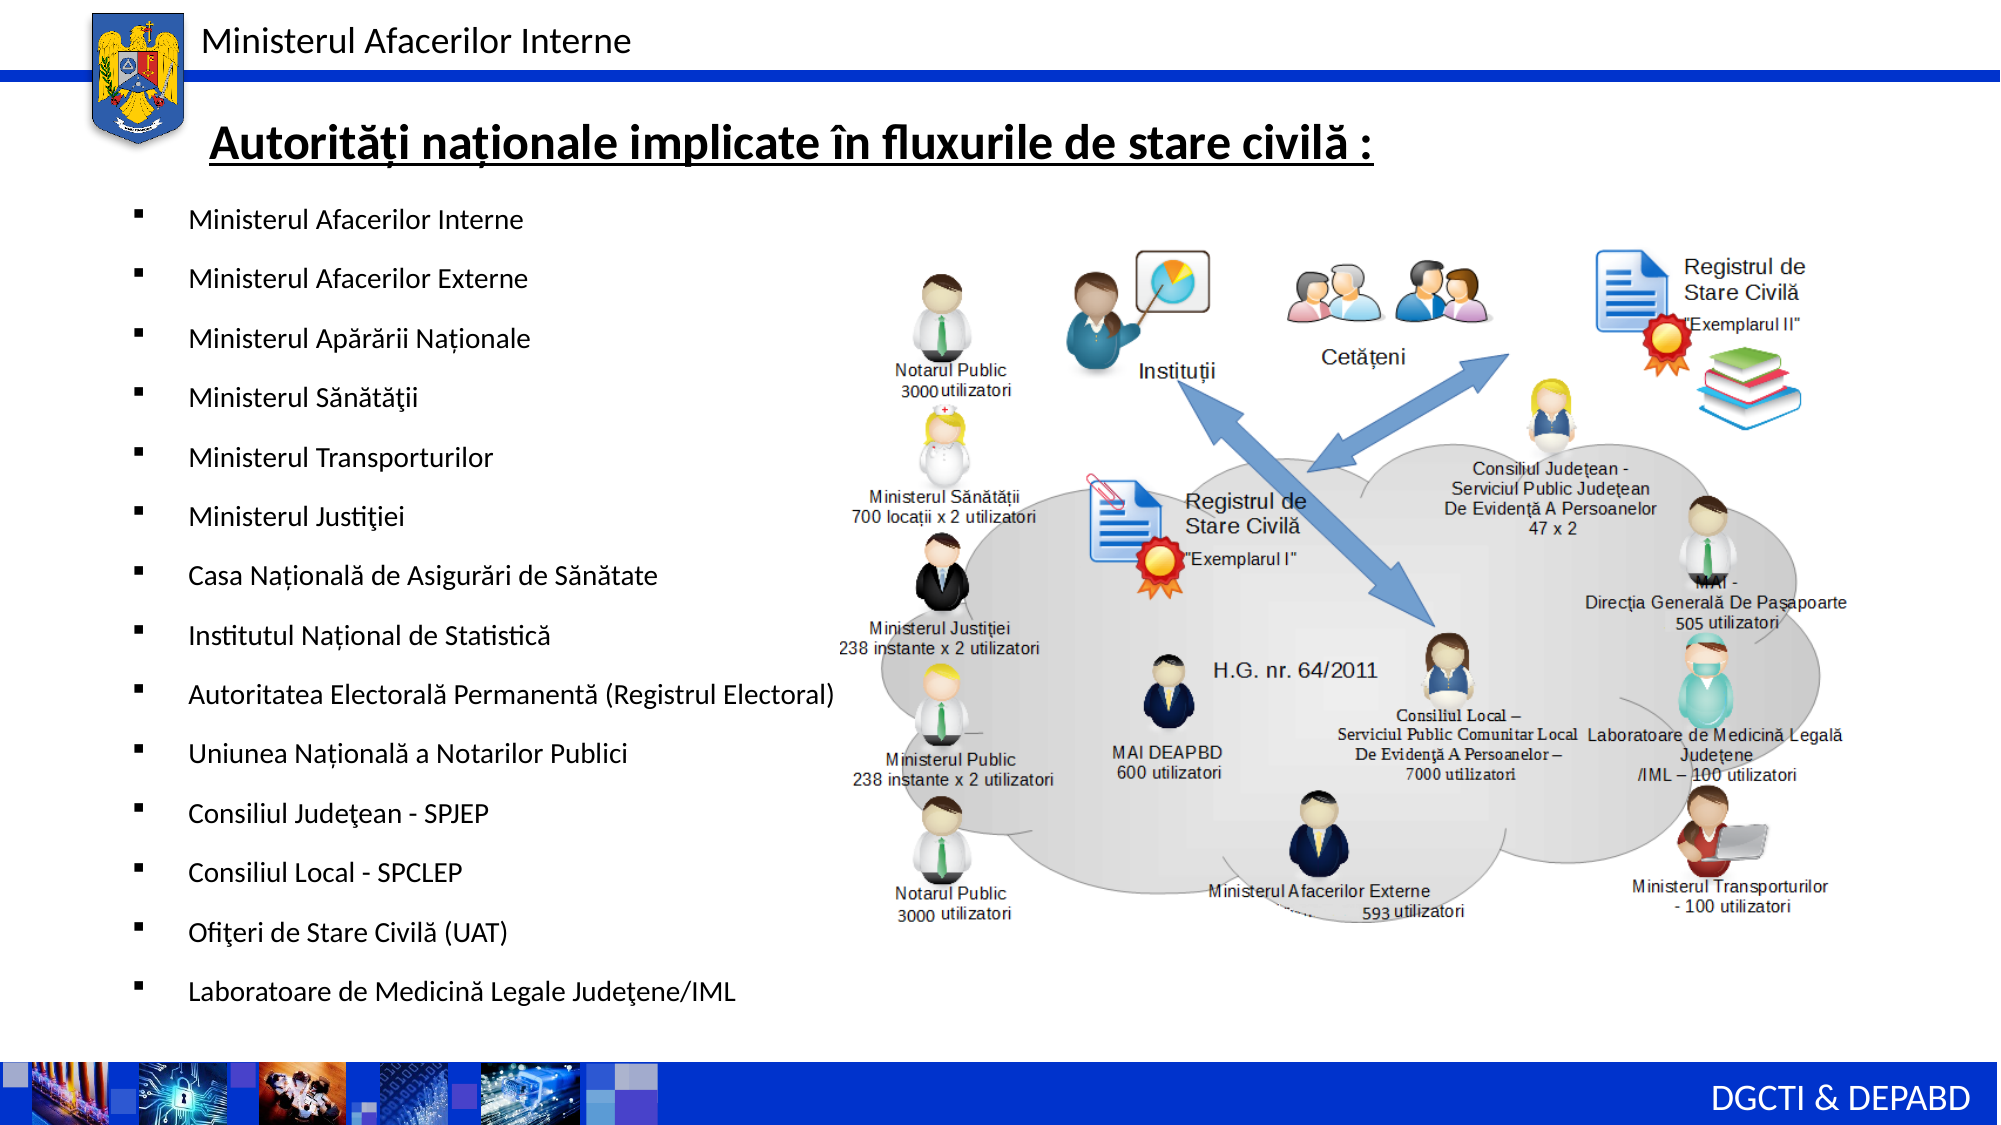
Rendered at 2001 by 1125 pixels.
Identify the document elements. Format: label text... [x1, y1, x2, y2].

text_box Autorități naționale implicate în fluxurile de stare civilă : [194, 86, 1950, 177]
picture [92, 13, 184, 144]
text_box [109, 1062, 259, 1125]
text_box [0, 1062, 32, 1125]
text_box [586, 1063, 658, 1125]
text_box [110, 1088, 137, 1115]
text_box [351, 1102, 377, 1125]
text_box [451, 1083, 478, 1110]
picture [840, 239, 1847, 923]
picture [380, 1063, 448, 1125]
picture [32, 1062, 109, 1125]
picture [139, 1063, 227, 1125]
text_box DGCTI & DEPABD [1696, 1065, 1987, 1125]
text_box [230, 1062, 257, 1089]
picture [259, 1062, 346, 1125]
text_box [2, 1061, 29, 1088]
picture [481, 1063, 580, 1125]
text_box Ministerul Afacerilor Interne [186, 8, 648, 69]
text_box [346, 1062, 1997, 1125]
text_box Ministerul Afacerilor Interne Ministerul Afacerilor Externe Ministerul Apărării Naționale Ministerul Sănătăţii Ministerul Transporturilor Ministerul Justiţiei Casa Națională de Asigurări de Sănătate Institutul Național de Statistică Autoritatea Electorală Permanentă (Registrul Electoral) Uniunea Națională a Notarilor Publici Consiliul Judeţean - SPJEP Consiliul Local - SPCLEP Ofiţeri de Stare Civilă (UAT) Laboratoare de Medicină Legale Judeţene/IML [117, 168, 1880, 1015]
